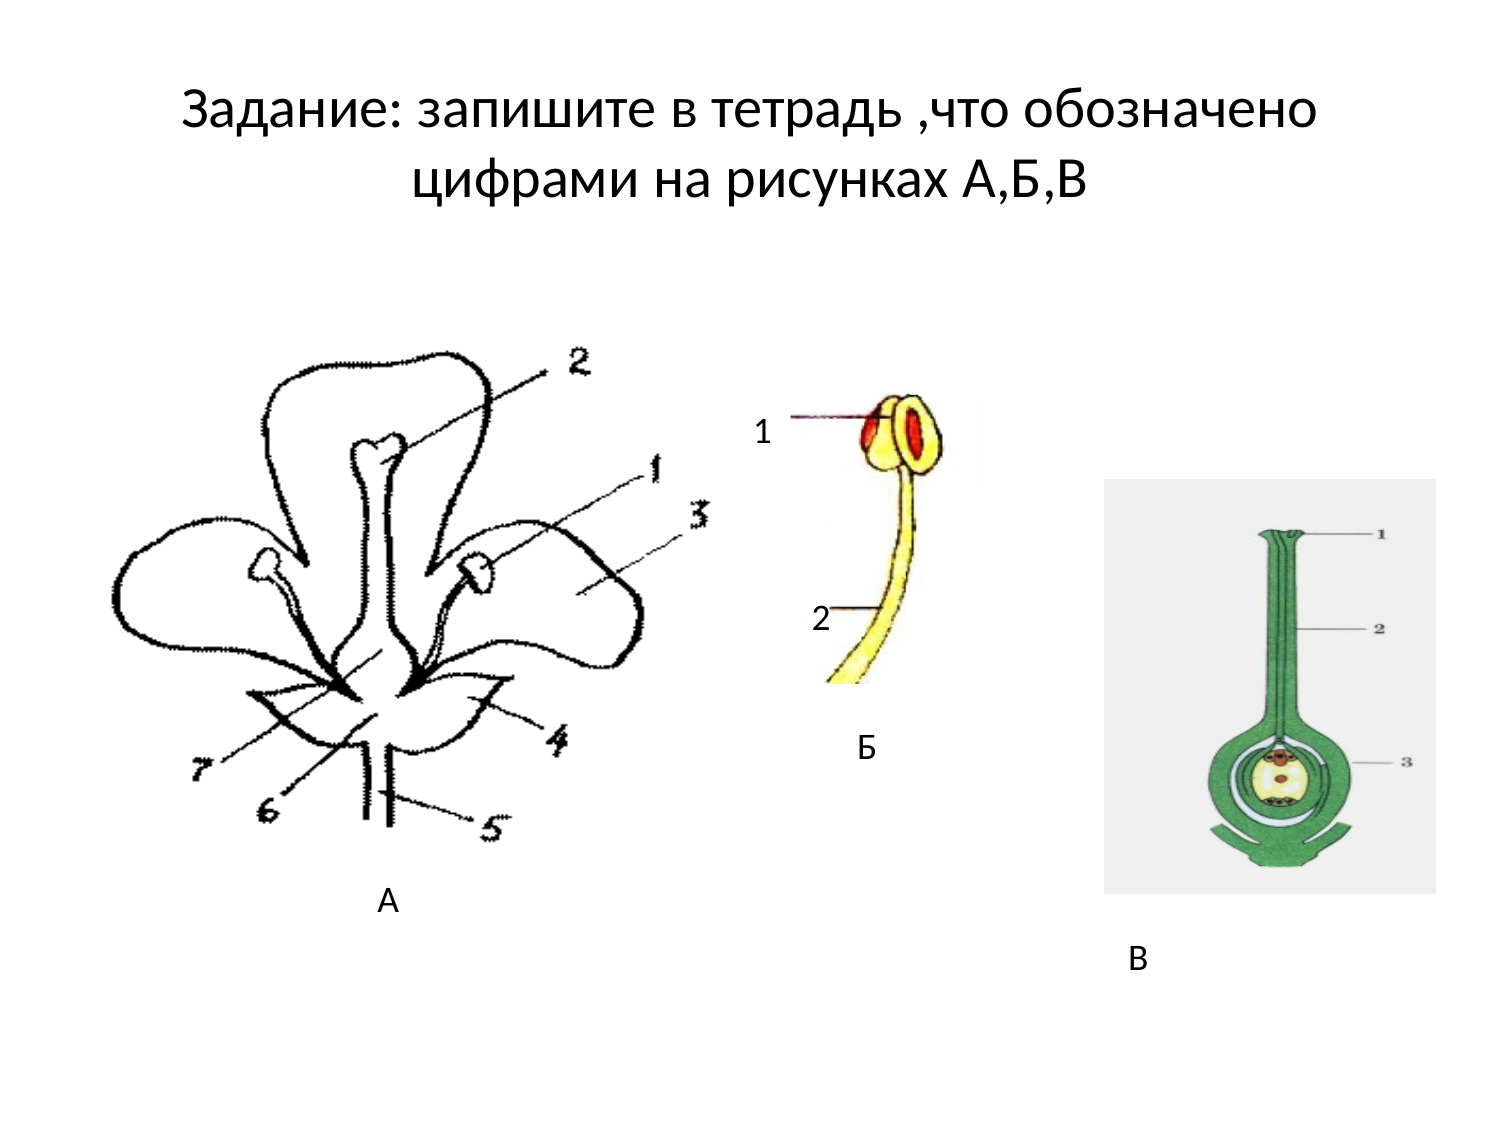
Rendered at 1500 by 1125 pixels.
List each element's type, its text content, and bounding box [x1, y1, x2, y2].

picture [1104, 479, 1436, 894]
title Задание: запишите в тетрадь ,что обозначено цифрами на рисунках А,Б,В [75, 45, 1425, 233]
text_box В [1113, 925, 1465, 986]
text_box А [175, 878, 645, 927]
text_box Б [772, 714, 997, 775]
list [23, 292, 768, 870]
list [773, 373, 980, 684]
